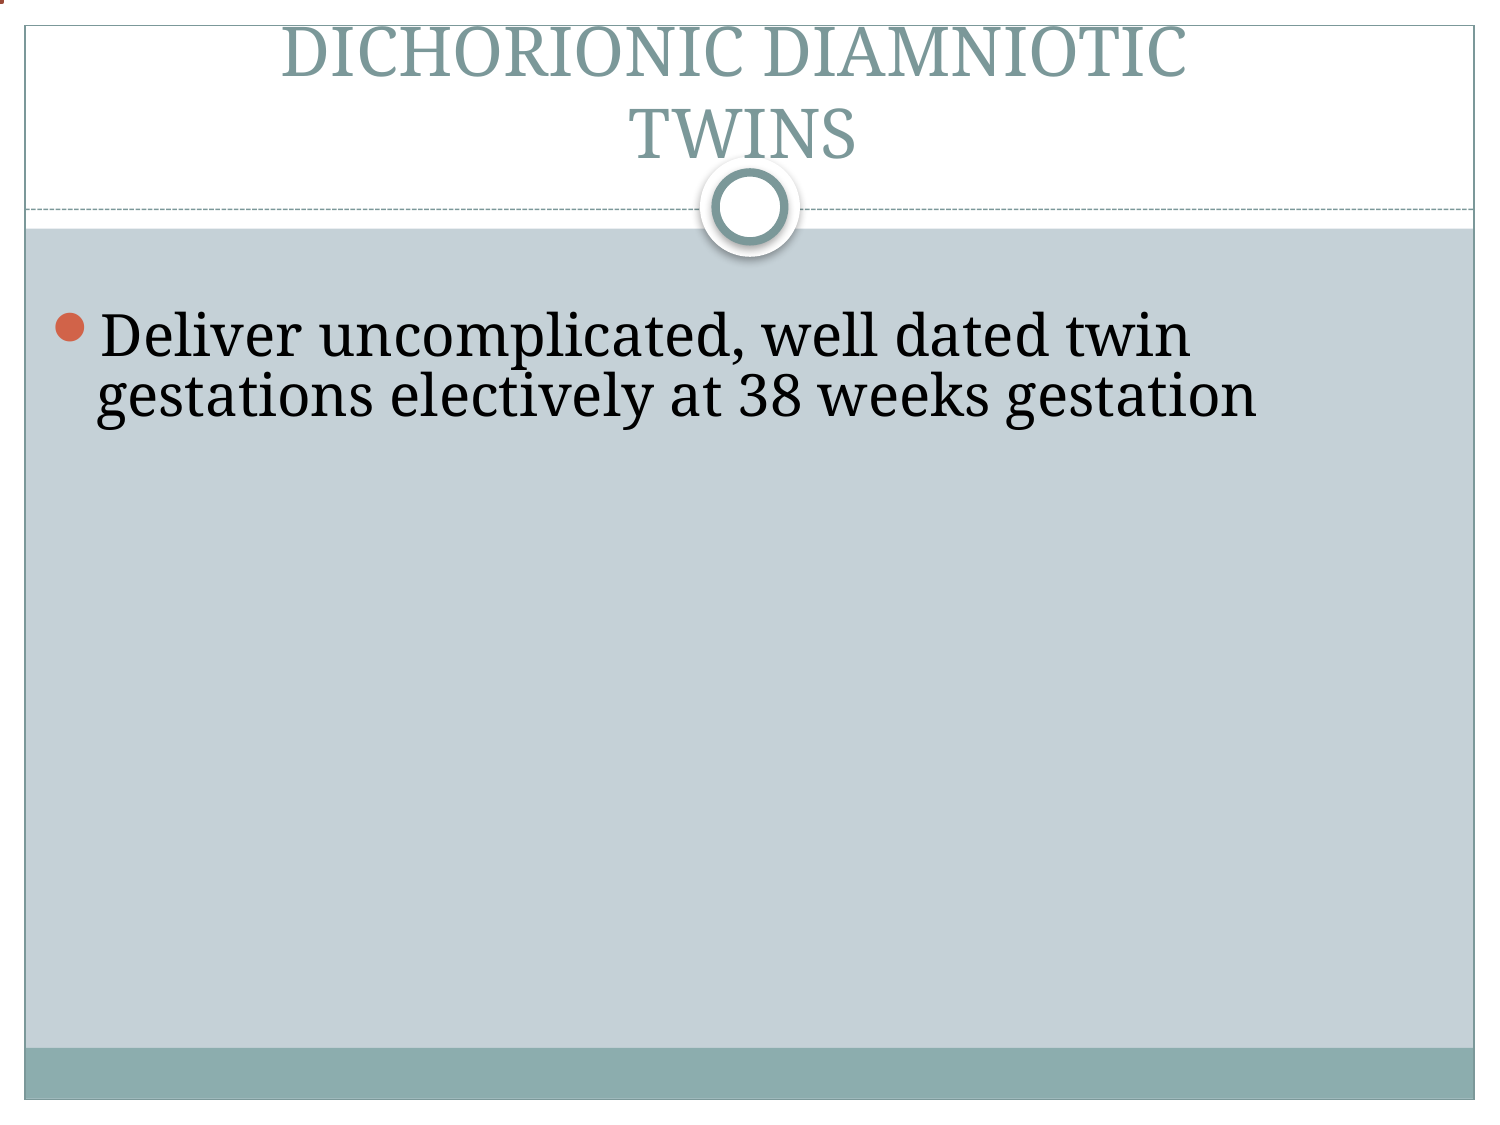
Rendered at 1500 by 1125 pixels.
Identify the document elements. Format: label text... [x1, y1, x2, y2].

list Deliver uncomplicated, well dated twin gestations electively at 38 weeks gestation [36, 301, 1488, 1068]
title DICHORIONIC DIAMNIOTIC TWINS [112, 0, 1375, 181]
